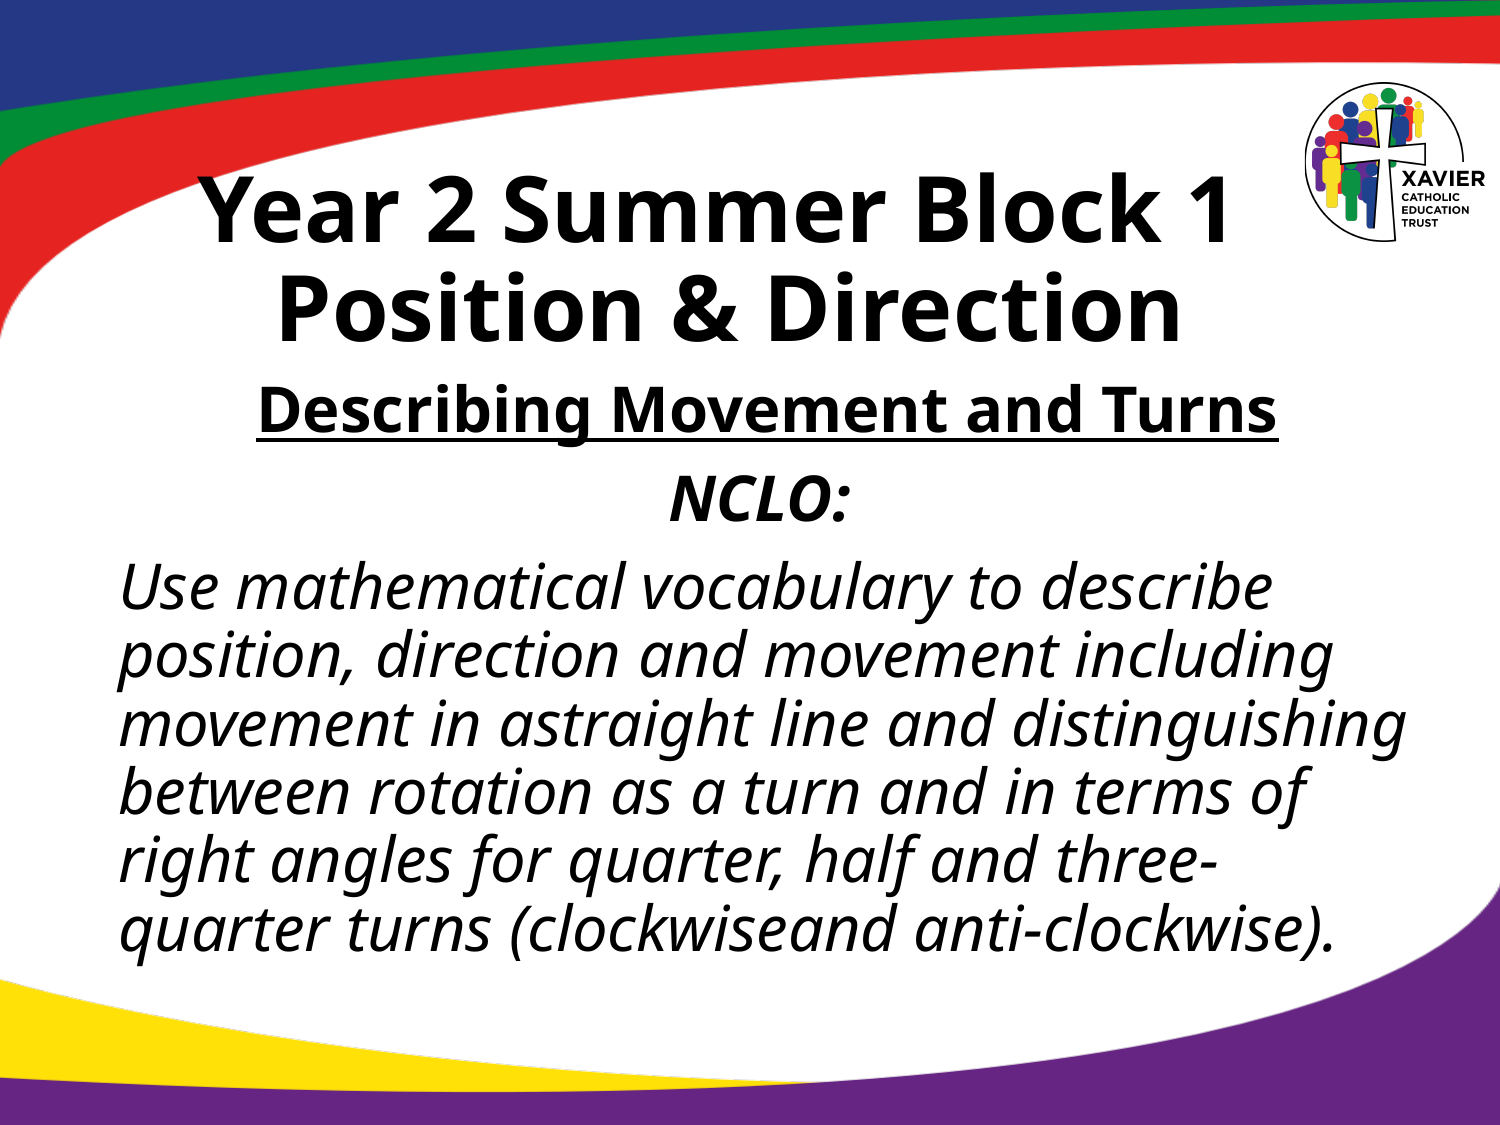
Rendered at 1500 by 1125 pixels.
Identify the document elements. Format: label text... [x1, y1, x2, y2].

title Year 2 Summer Block 1 Position & Direction [63, 153, 1397, 371]
list Describing Movement and Turns NCLO: Use mathematical vocabulary to describe position, direction and movement including movement in astraight line and distinguishing between rotation as a turn and in terms of right angles for quarter, half and three-quarter turns (clockwiseand anti-clockwise). [103, 370, 1433, 1038]
